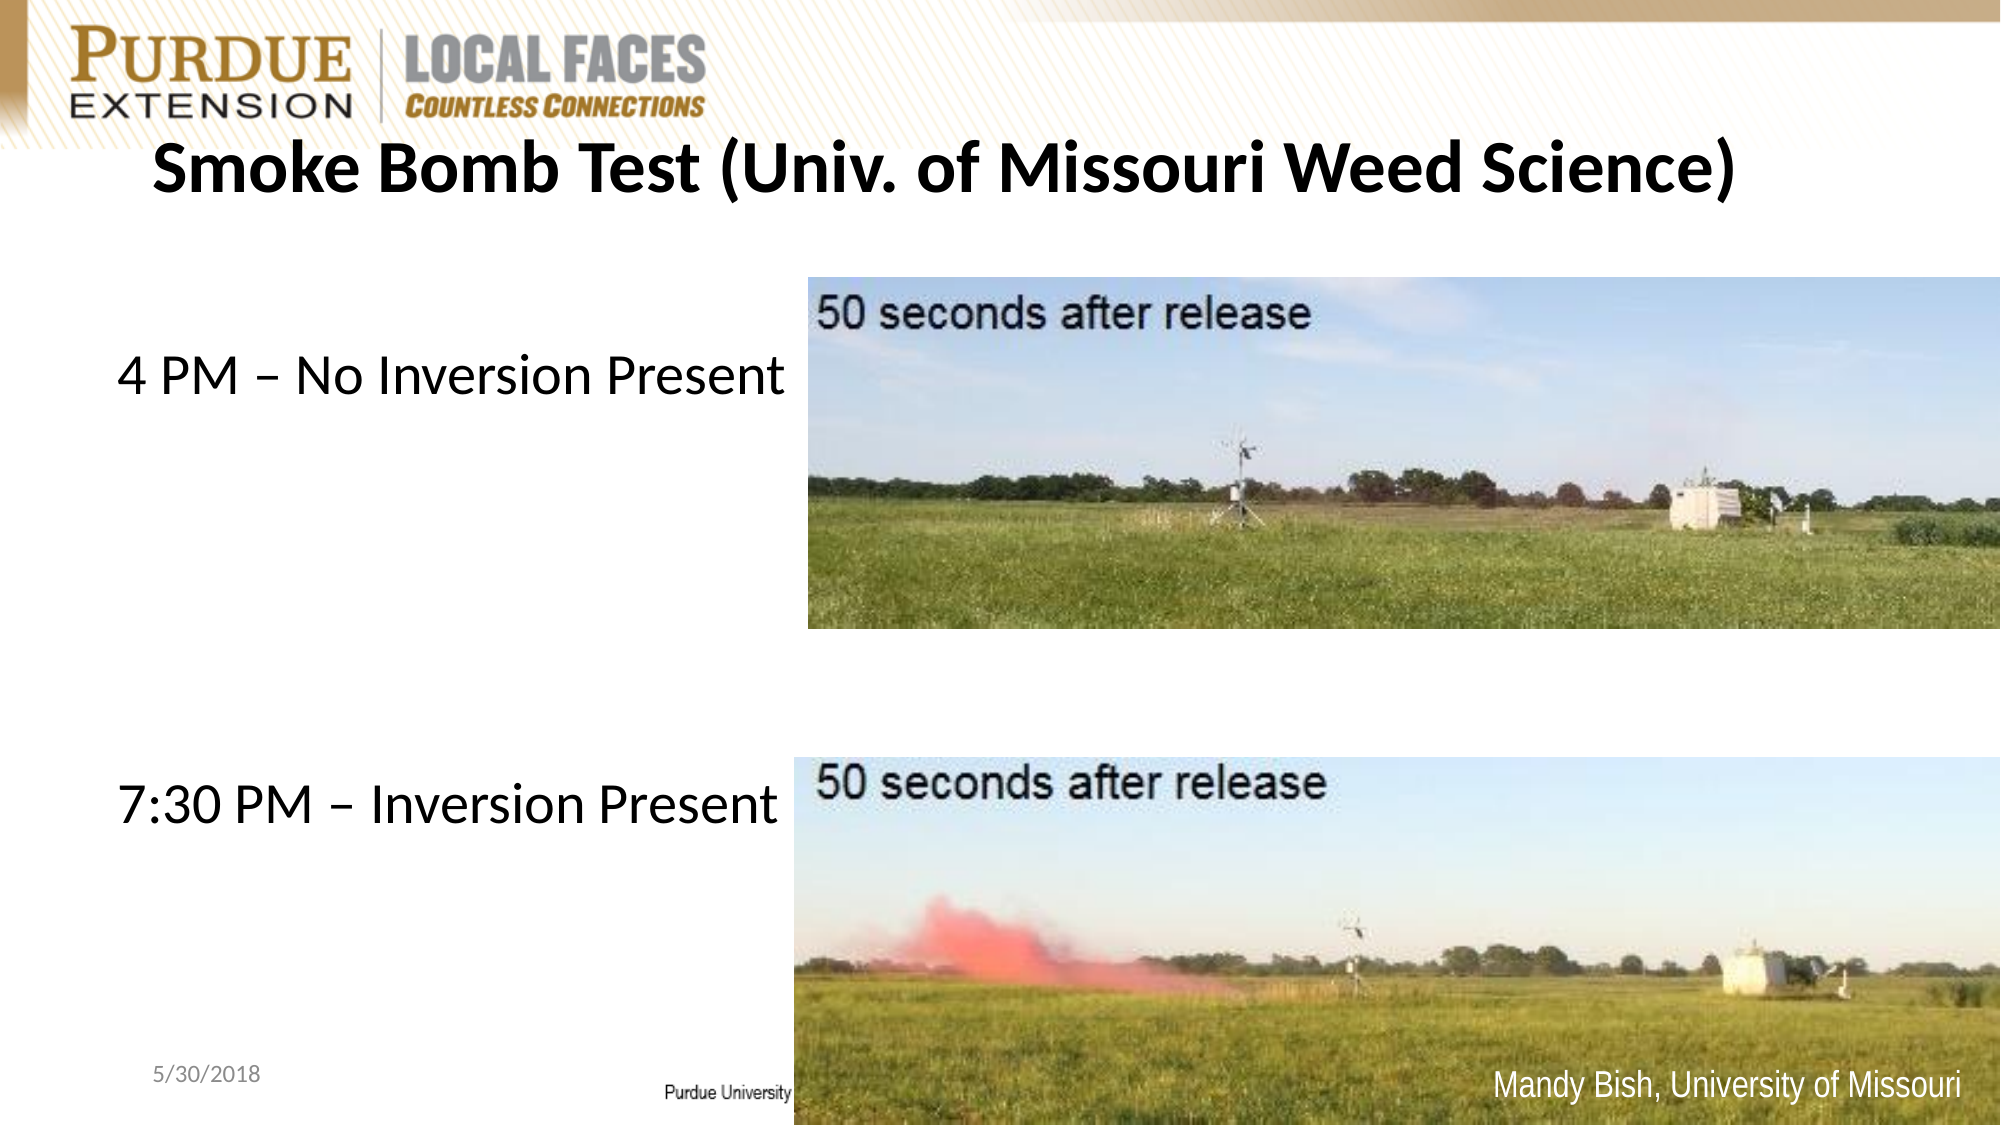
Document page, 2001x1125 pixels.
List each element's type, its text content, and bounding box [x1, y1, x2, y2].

text_box 7:30 PM – Inversion Present [102, 757, 794, 843]
picture [0, 0, 2001, 1125]
title Smoke Bomb Test (Univ. of Missouri Weed Science) [137, 59, 1863, 278]
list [794, 757, 2000, 1125]
text_box 4 PM – No Inversion Present [103, 328, 808, 414]
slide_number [137, 1042, 588, 1103]
